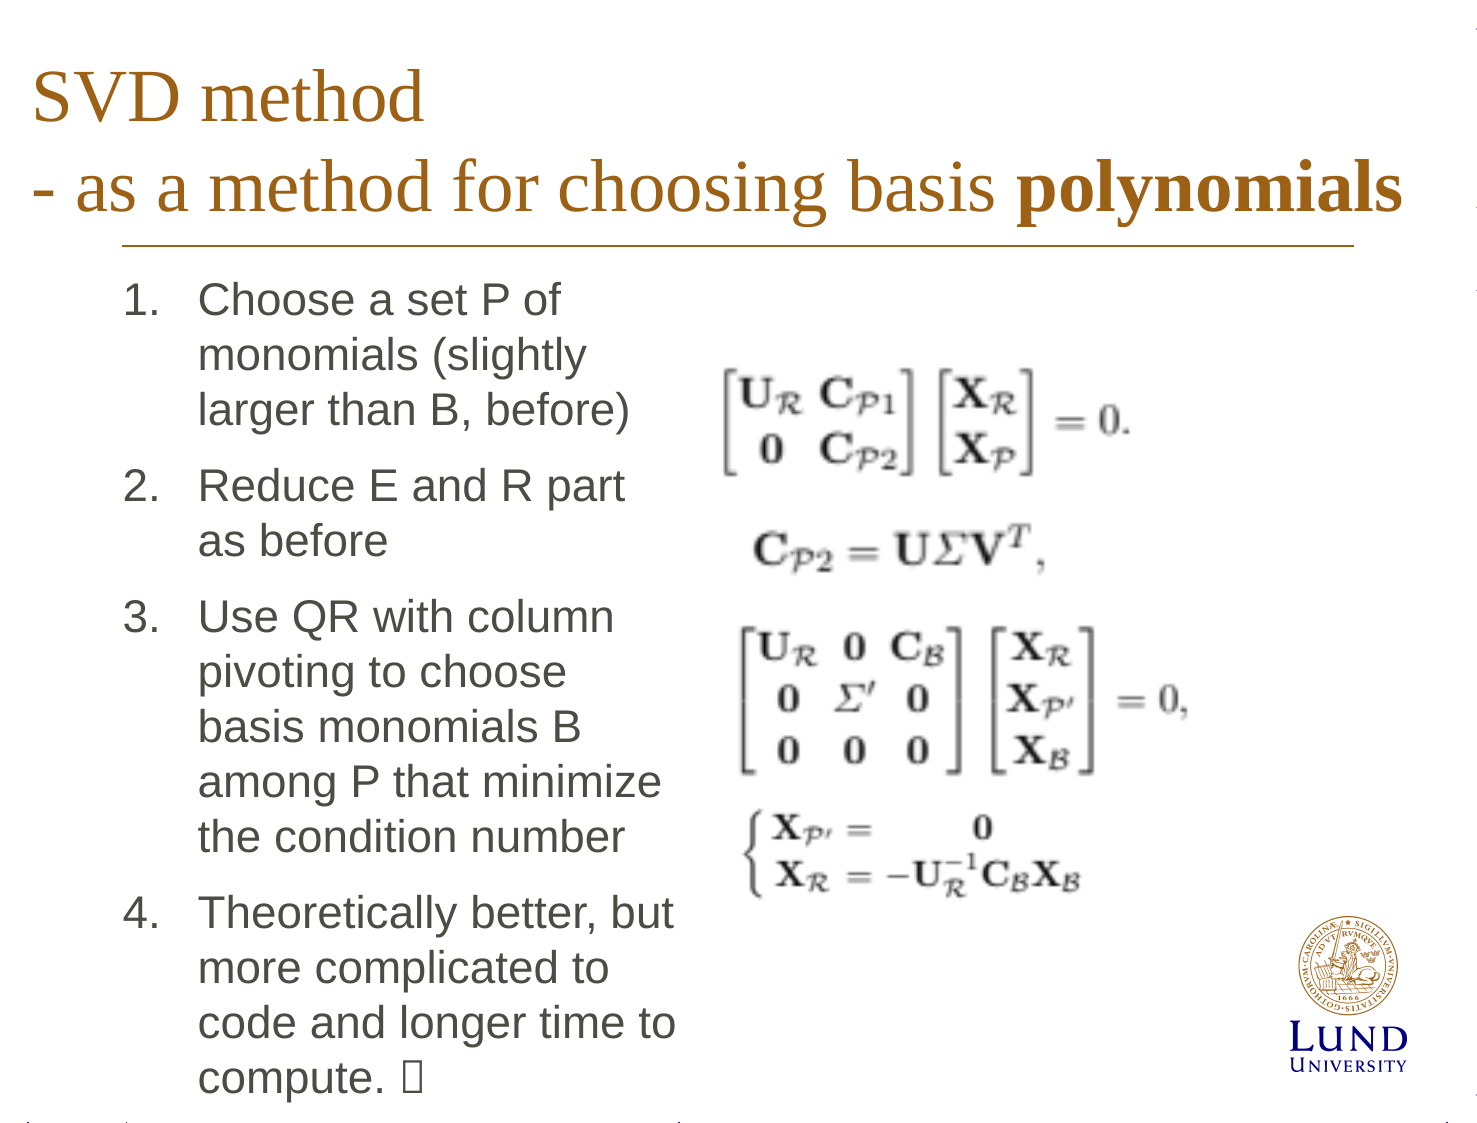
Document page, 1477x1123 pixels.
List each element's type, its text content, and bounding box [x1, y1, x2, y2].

picture [705, 350, 1140, 591]
list Choose a set P of monomials (slightly larger than B, before) Reduce E and R part as before Use QR with column pivoting to choose basis monomials B among P that minimize the condition number Theoretically better, but more complicated to code and longer time to compute.  [107, 262, 694, 1123]
picture [1290, 916, 1407, 1072]
picture [724, 605, 1203, 915]
title SVD method - as a method for choosing basis polynomials [16, 46, 1451, 234]
